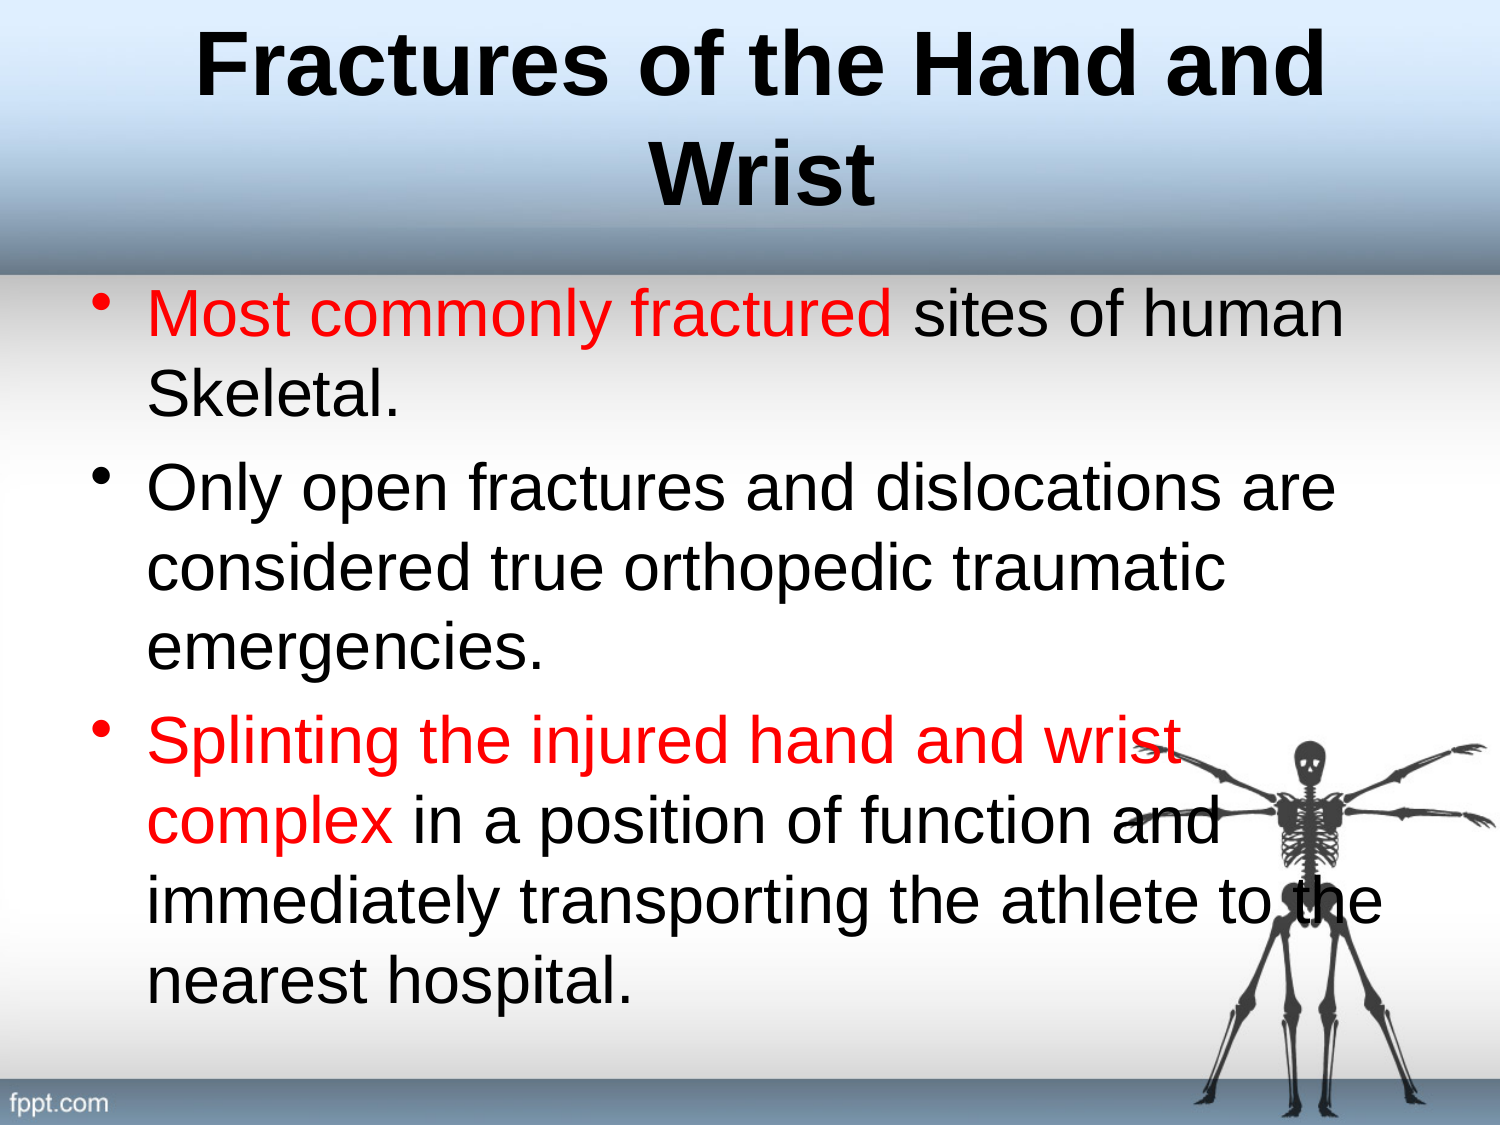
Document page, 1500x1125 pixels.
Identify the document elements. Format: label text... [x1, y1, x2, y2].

picture [0, 0, 1500, 1125]
title Fractures of the Hand and Wrist [87, 75, 1438, 263]
list Most commonly fractured sites of human Skeletal. Only open fractures and dislocations are considered true orthopedic traumatic emergencies. Splinting the injured hand and wrist complex in a position of function and immediately transporting the athlete to the nearest hospital. [75, 262, 1425, 1005]
